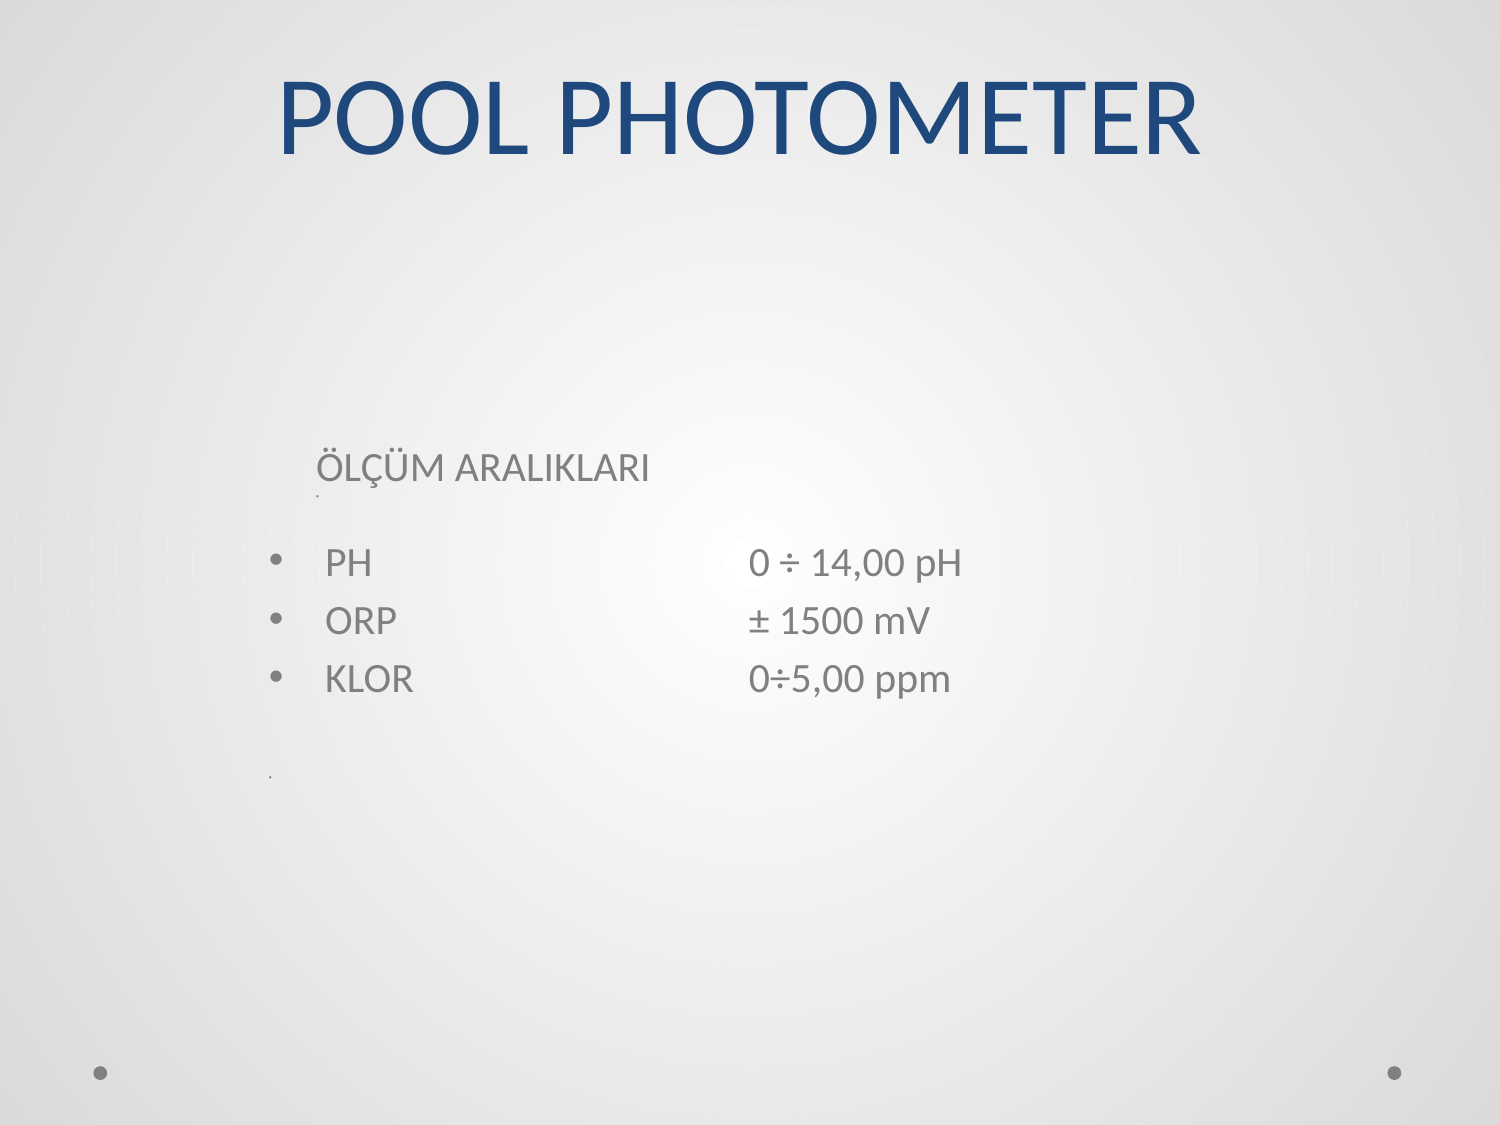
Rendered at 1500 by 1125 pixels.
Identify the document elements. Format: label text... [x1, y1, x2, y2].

list ÖLÇÜM ARALIKLARI [301, 432, 798, 504]
text_box PH ORP KLOR [253, 527, 733, 764]
text_box 0 ÷ 14,00 pH ± 1500 mV 0÷5,00 ppm [733, 527, 1227, 764]
title POOL PHOTOMETER [64, 30, 1415, 185]
